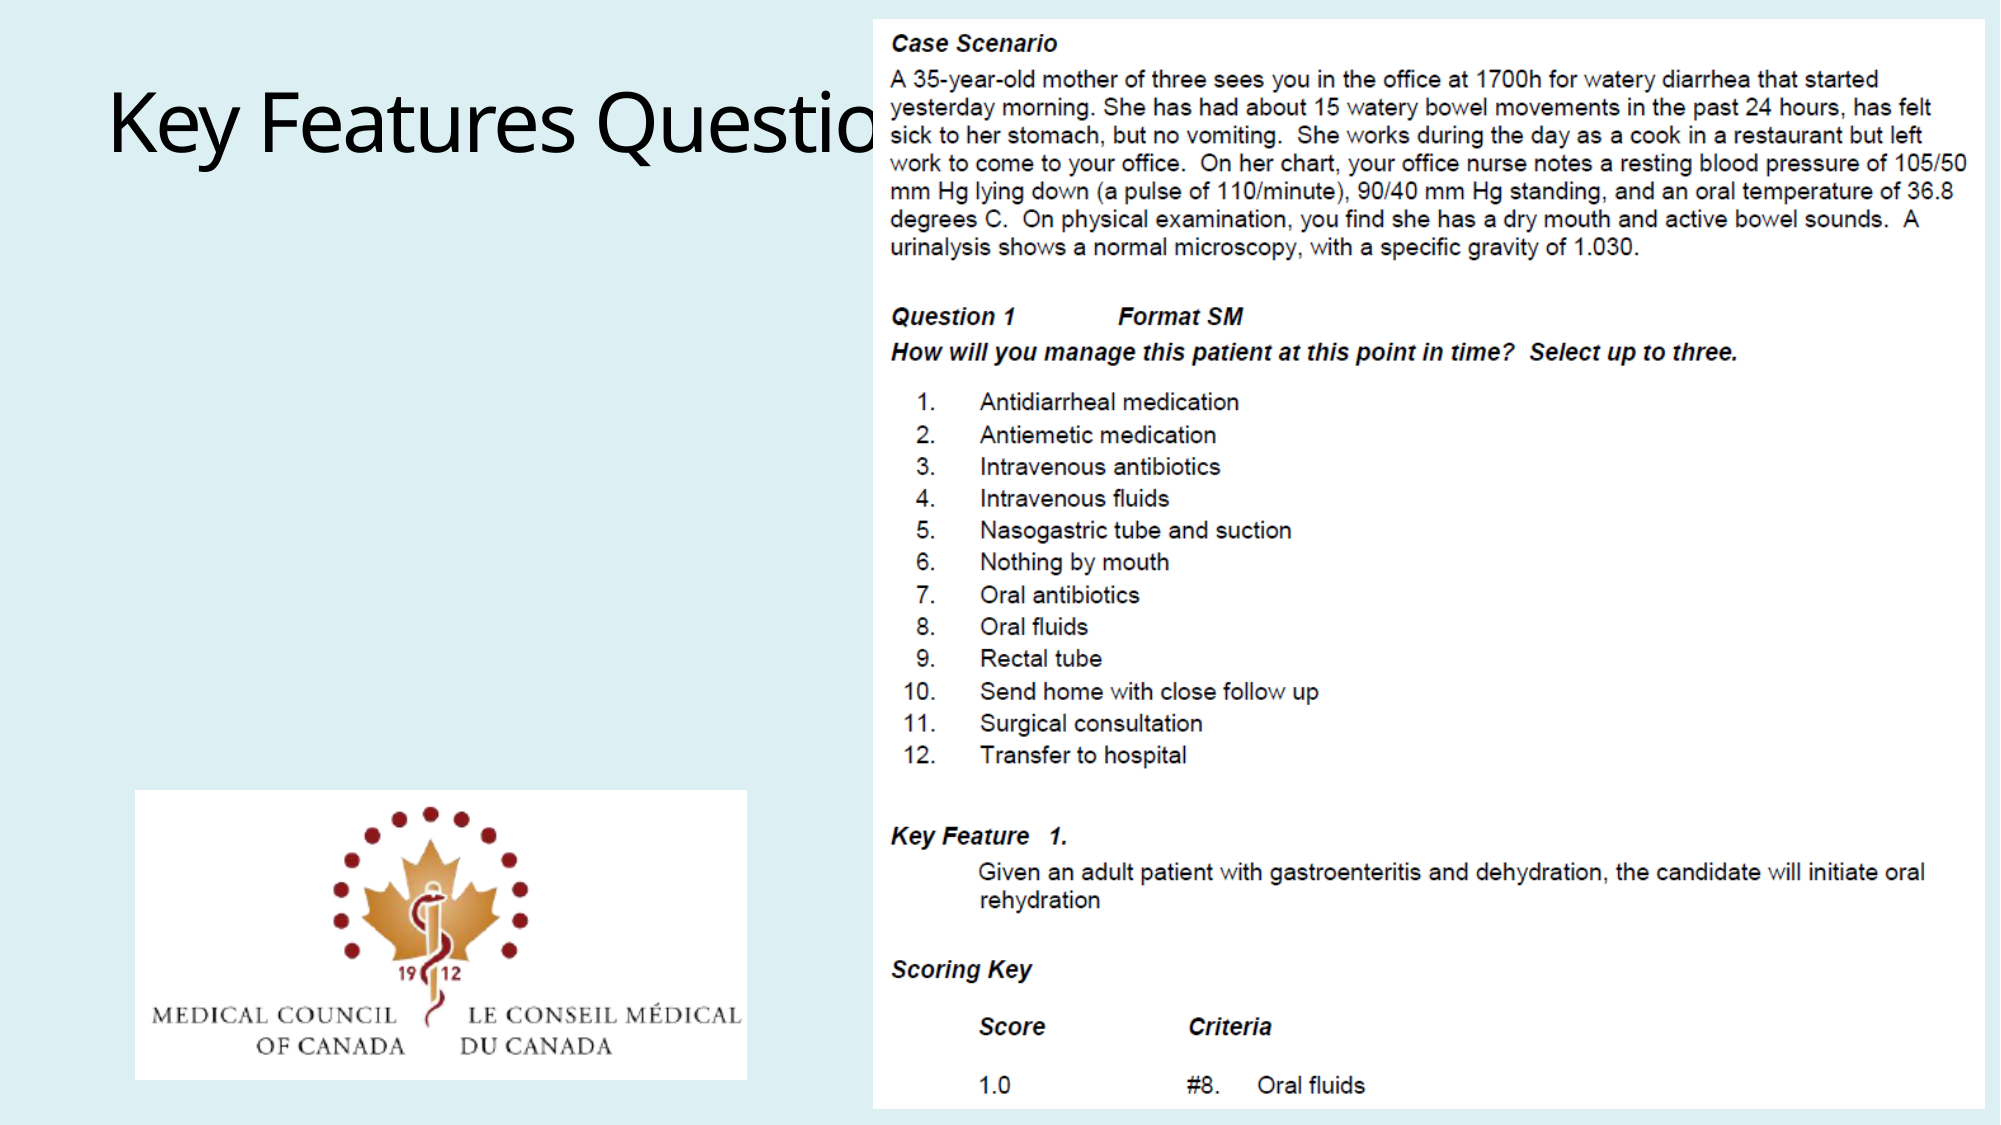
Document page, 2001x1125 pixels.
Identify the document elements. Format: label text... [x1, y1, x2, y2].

title Key Features Questions [91, 44, 872, 210]
picture [135, 790, 747, 1080]
picture [872, 19, 1985, 1109]
